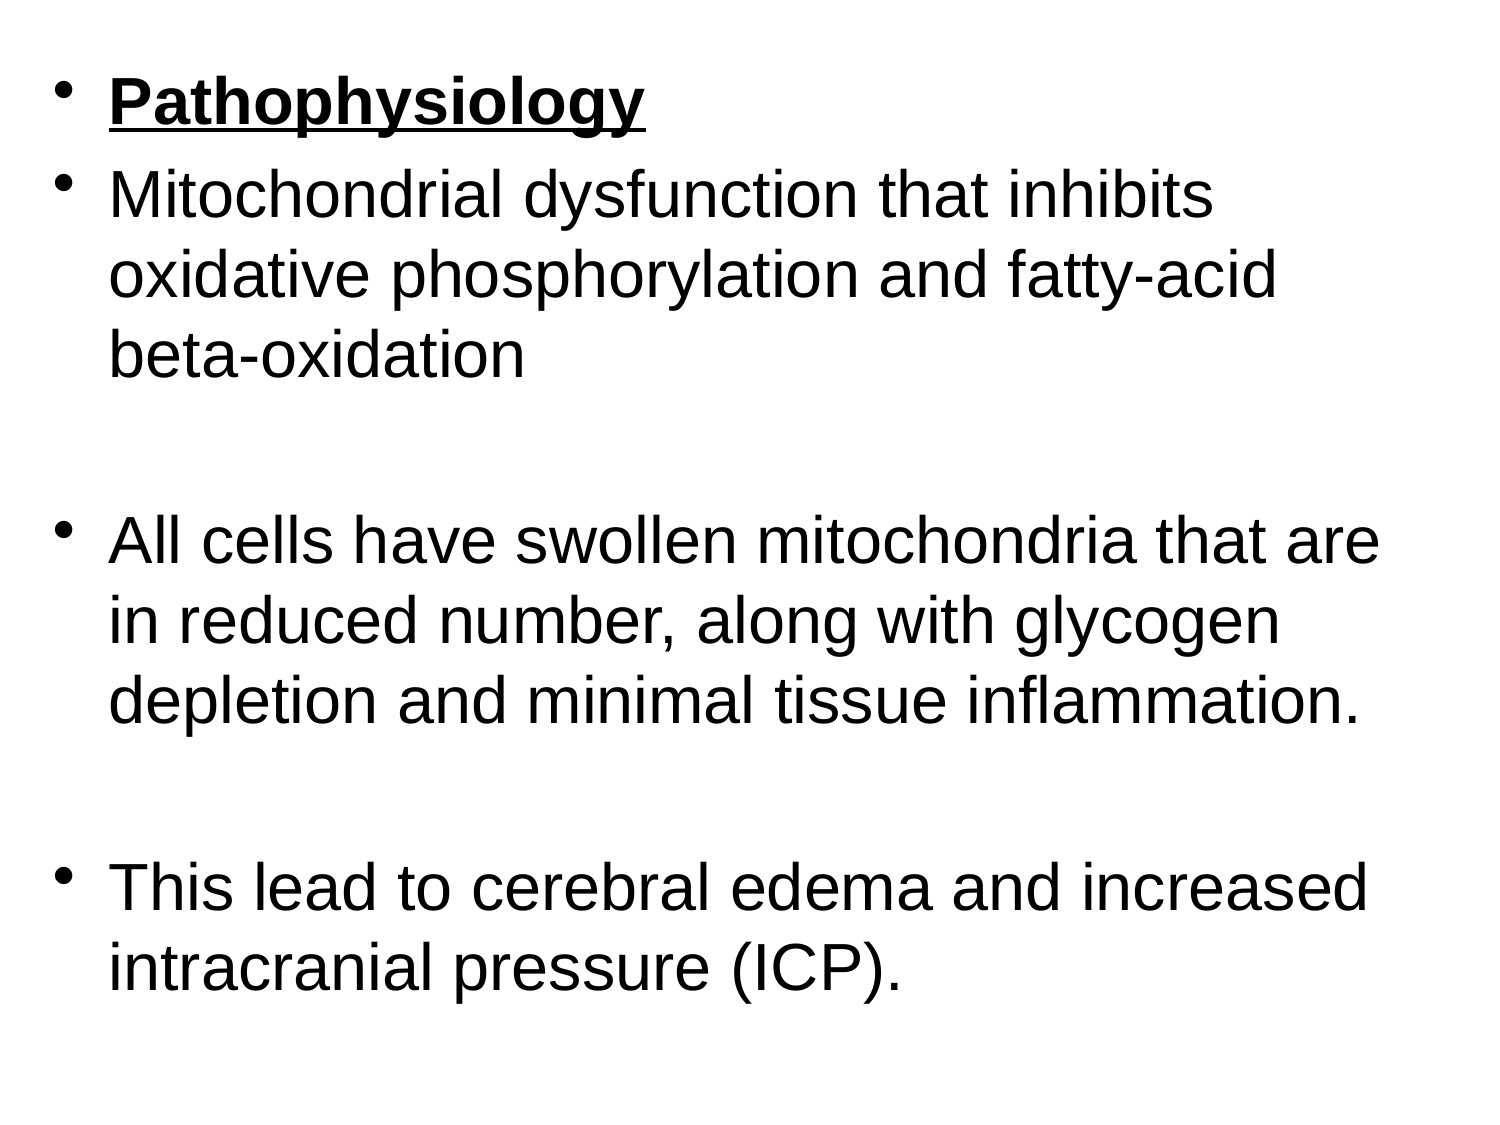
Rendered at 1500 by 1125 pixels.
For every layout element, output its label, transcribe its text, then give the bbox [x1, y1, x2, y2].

list Pathophysiology Mitochondrial dysfunction that inhibits oxidative phosphorylation and fatty-acid beta-oxidation All cells have swollen mitochondria that are in reduced number, along with glycogen depletion and minimal tissue inflammation. This lead to cerebral edema and increased intracranial pressure (ICP). [37, 50, 1463, 1088]
